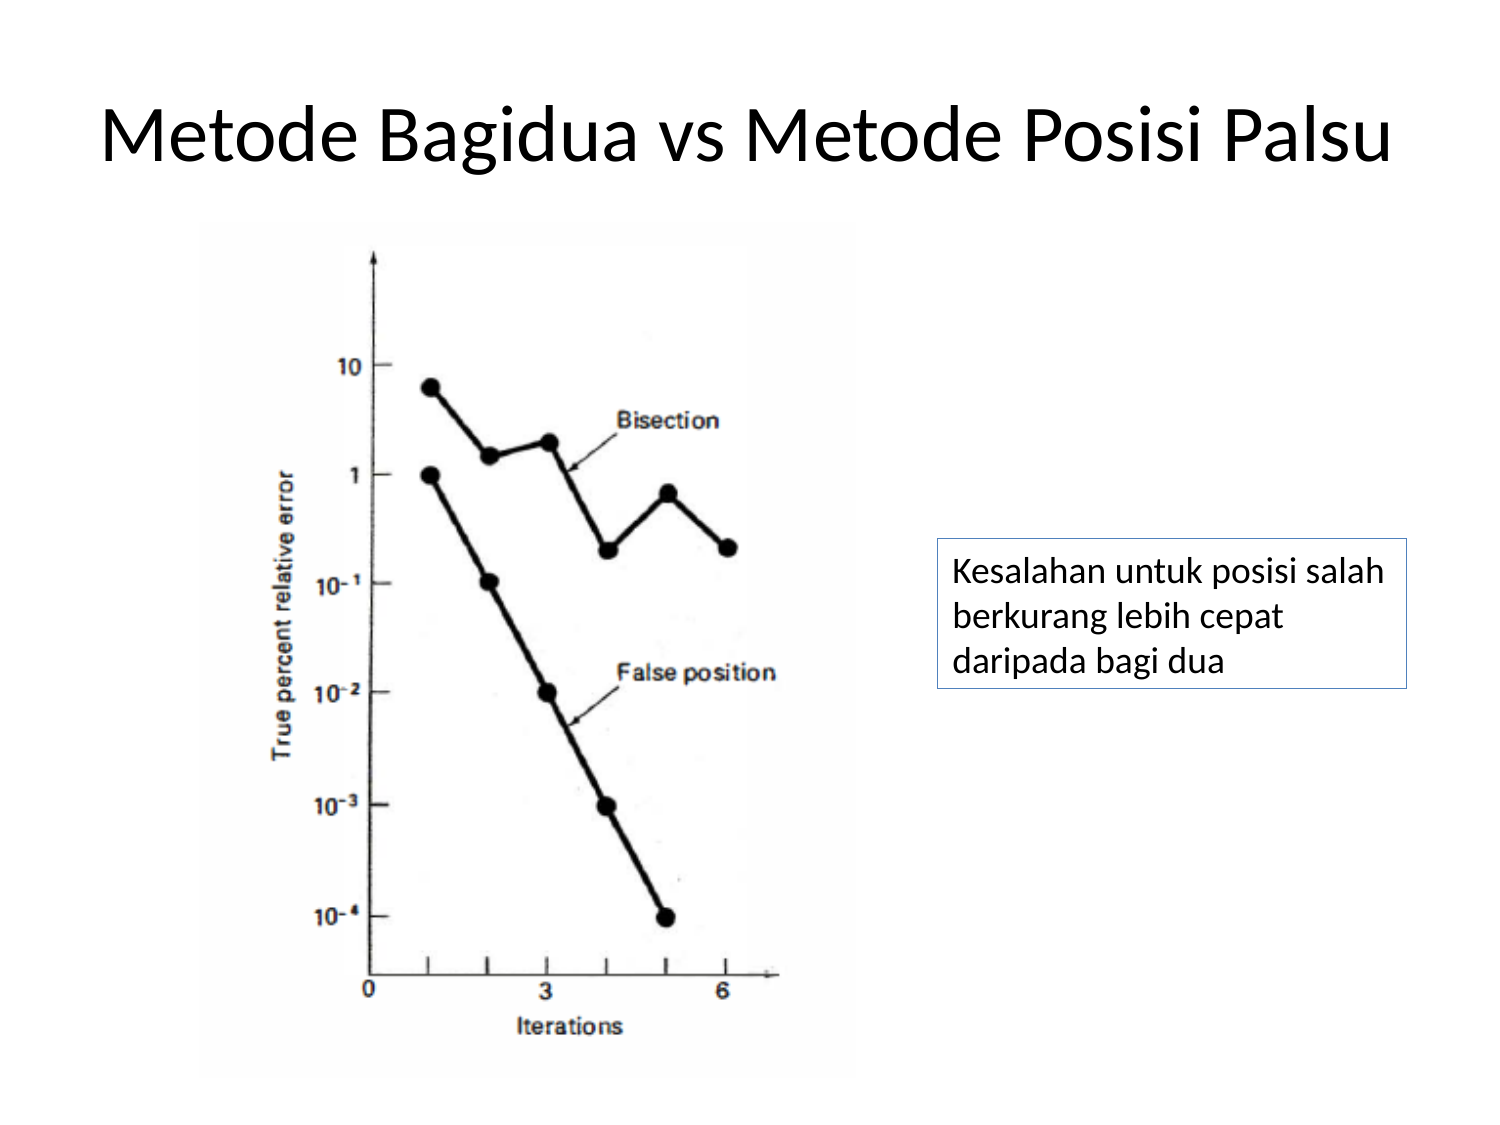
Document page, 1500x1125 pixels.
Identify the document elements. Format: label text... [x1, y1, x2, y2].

text_box Kesalahan untuk posisi salah berkurang lebih cepat daripada bagi dua [937, 538, 1407, 689]
title Metode Bagidua vs Metode Posisi Palsu [58, 35, 1437, 223]
picture [198, 222, 856, 1079]
